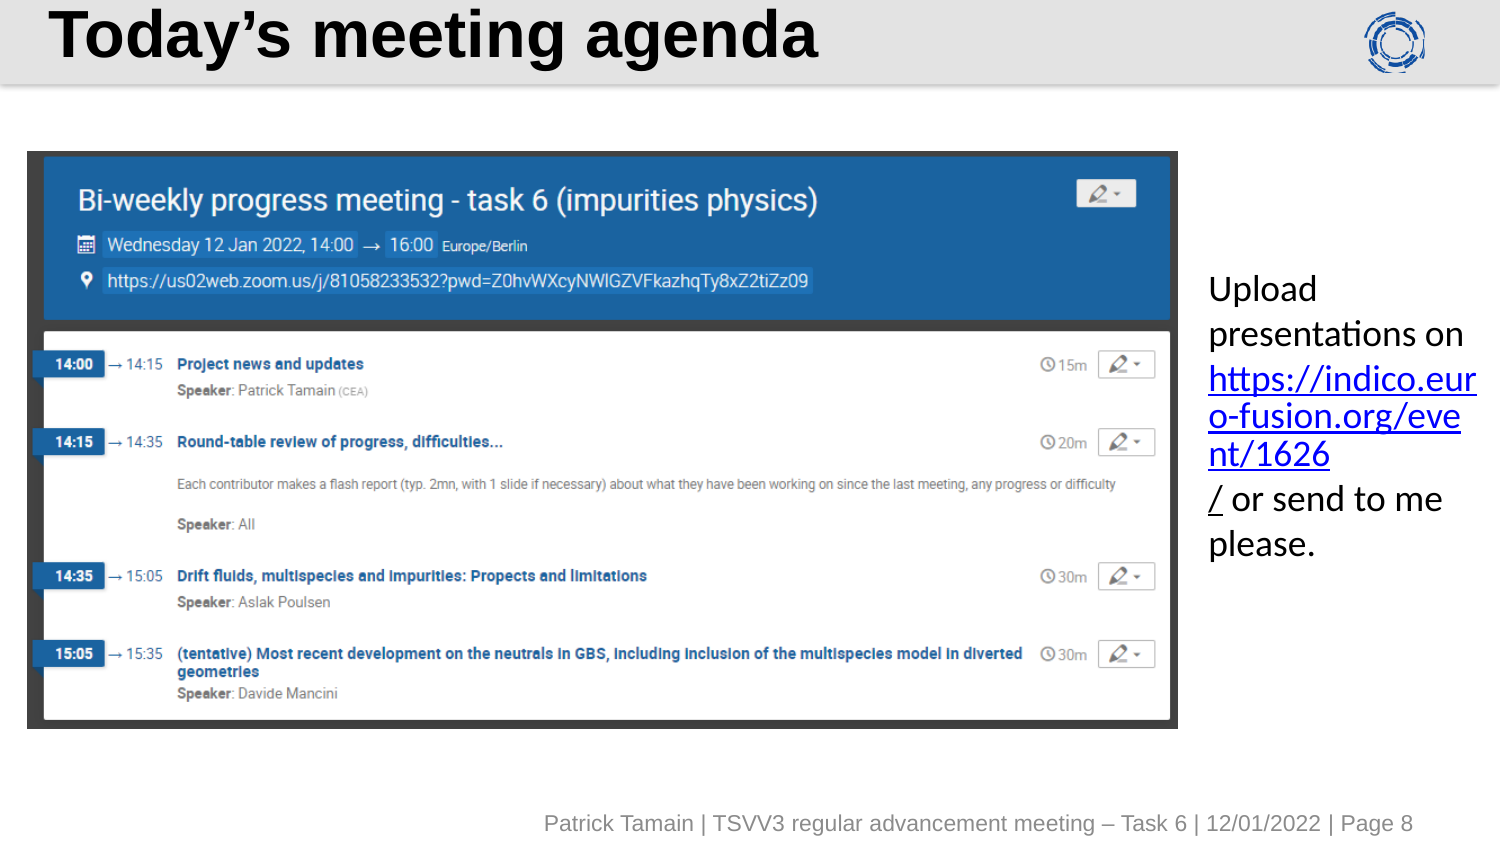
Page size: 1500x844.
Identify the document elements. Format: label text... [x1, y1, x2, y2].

footer Patrick Tamain | TSVV3 regular advancement meeting – Task 6 | 12/01/2022 | Page 8 [76, 805, 1429, 839]
picture [27, 151, 1179, 730]
title Today’s meeting agenda [34, 9, 1329, 66]
text_box Upload presentations on https://indico.euro-fusion.org/event/1626/ or send to me please. [1193, 256, 1495, 497]
